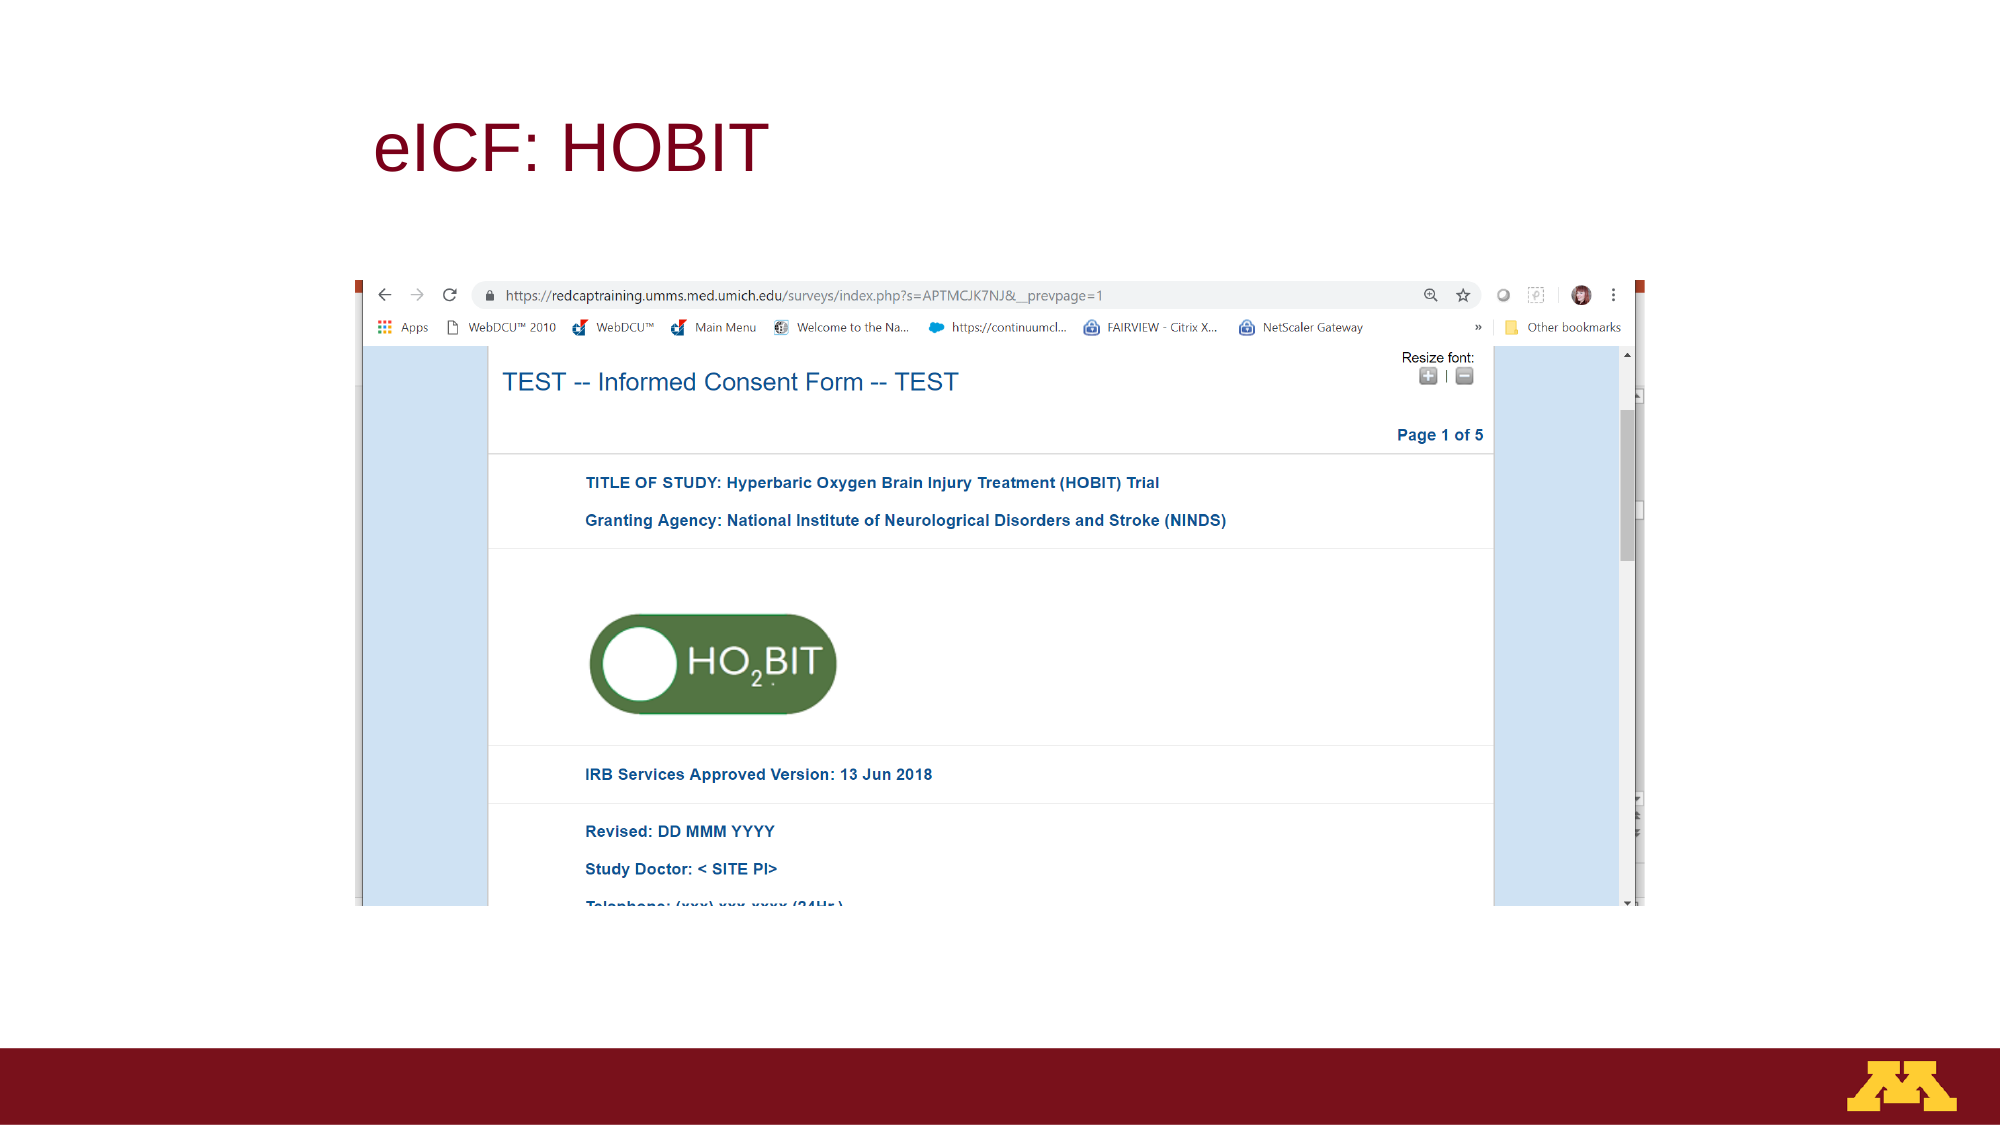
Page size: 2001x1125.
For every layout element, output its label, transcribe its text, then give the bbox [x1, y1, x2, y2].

title eICF: HOBIT [362, 50, 1638, 238]
picture [0, 1048, 2000, 1125]
picture [354, 280, 1645, 906]
